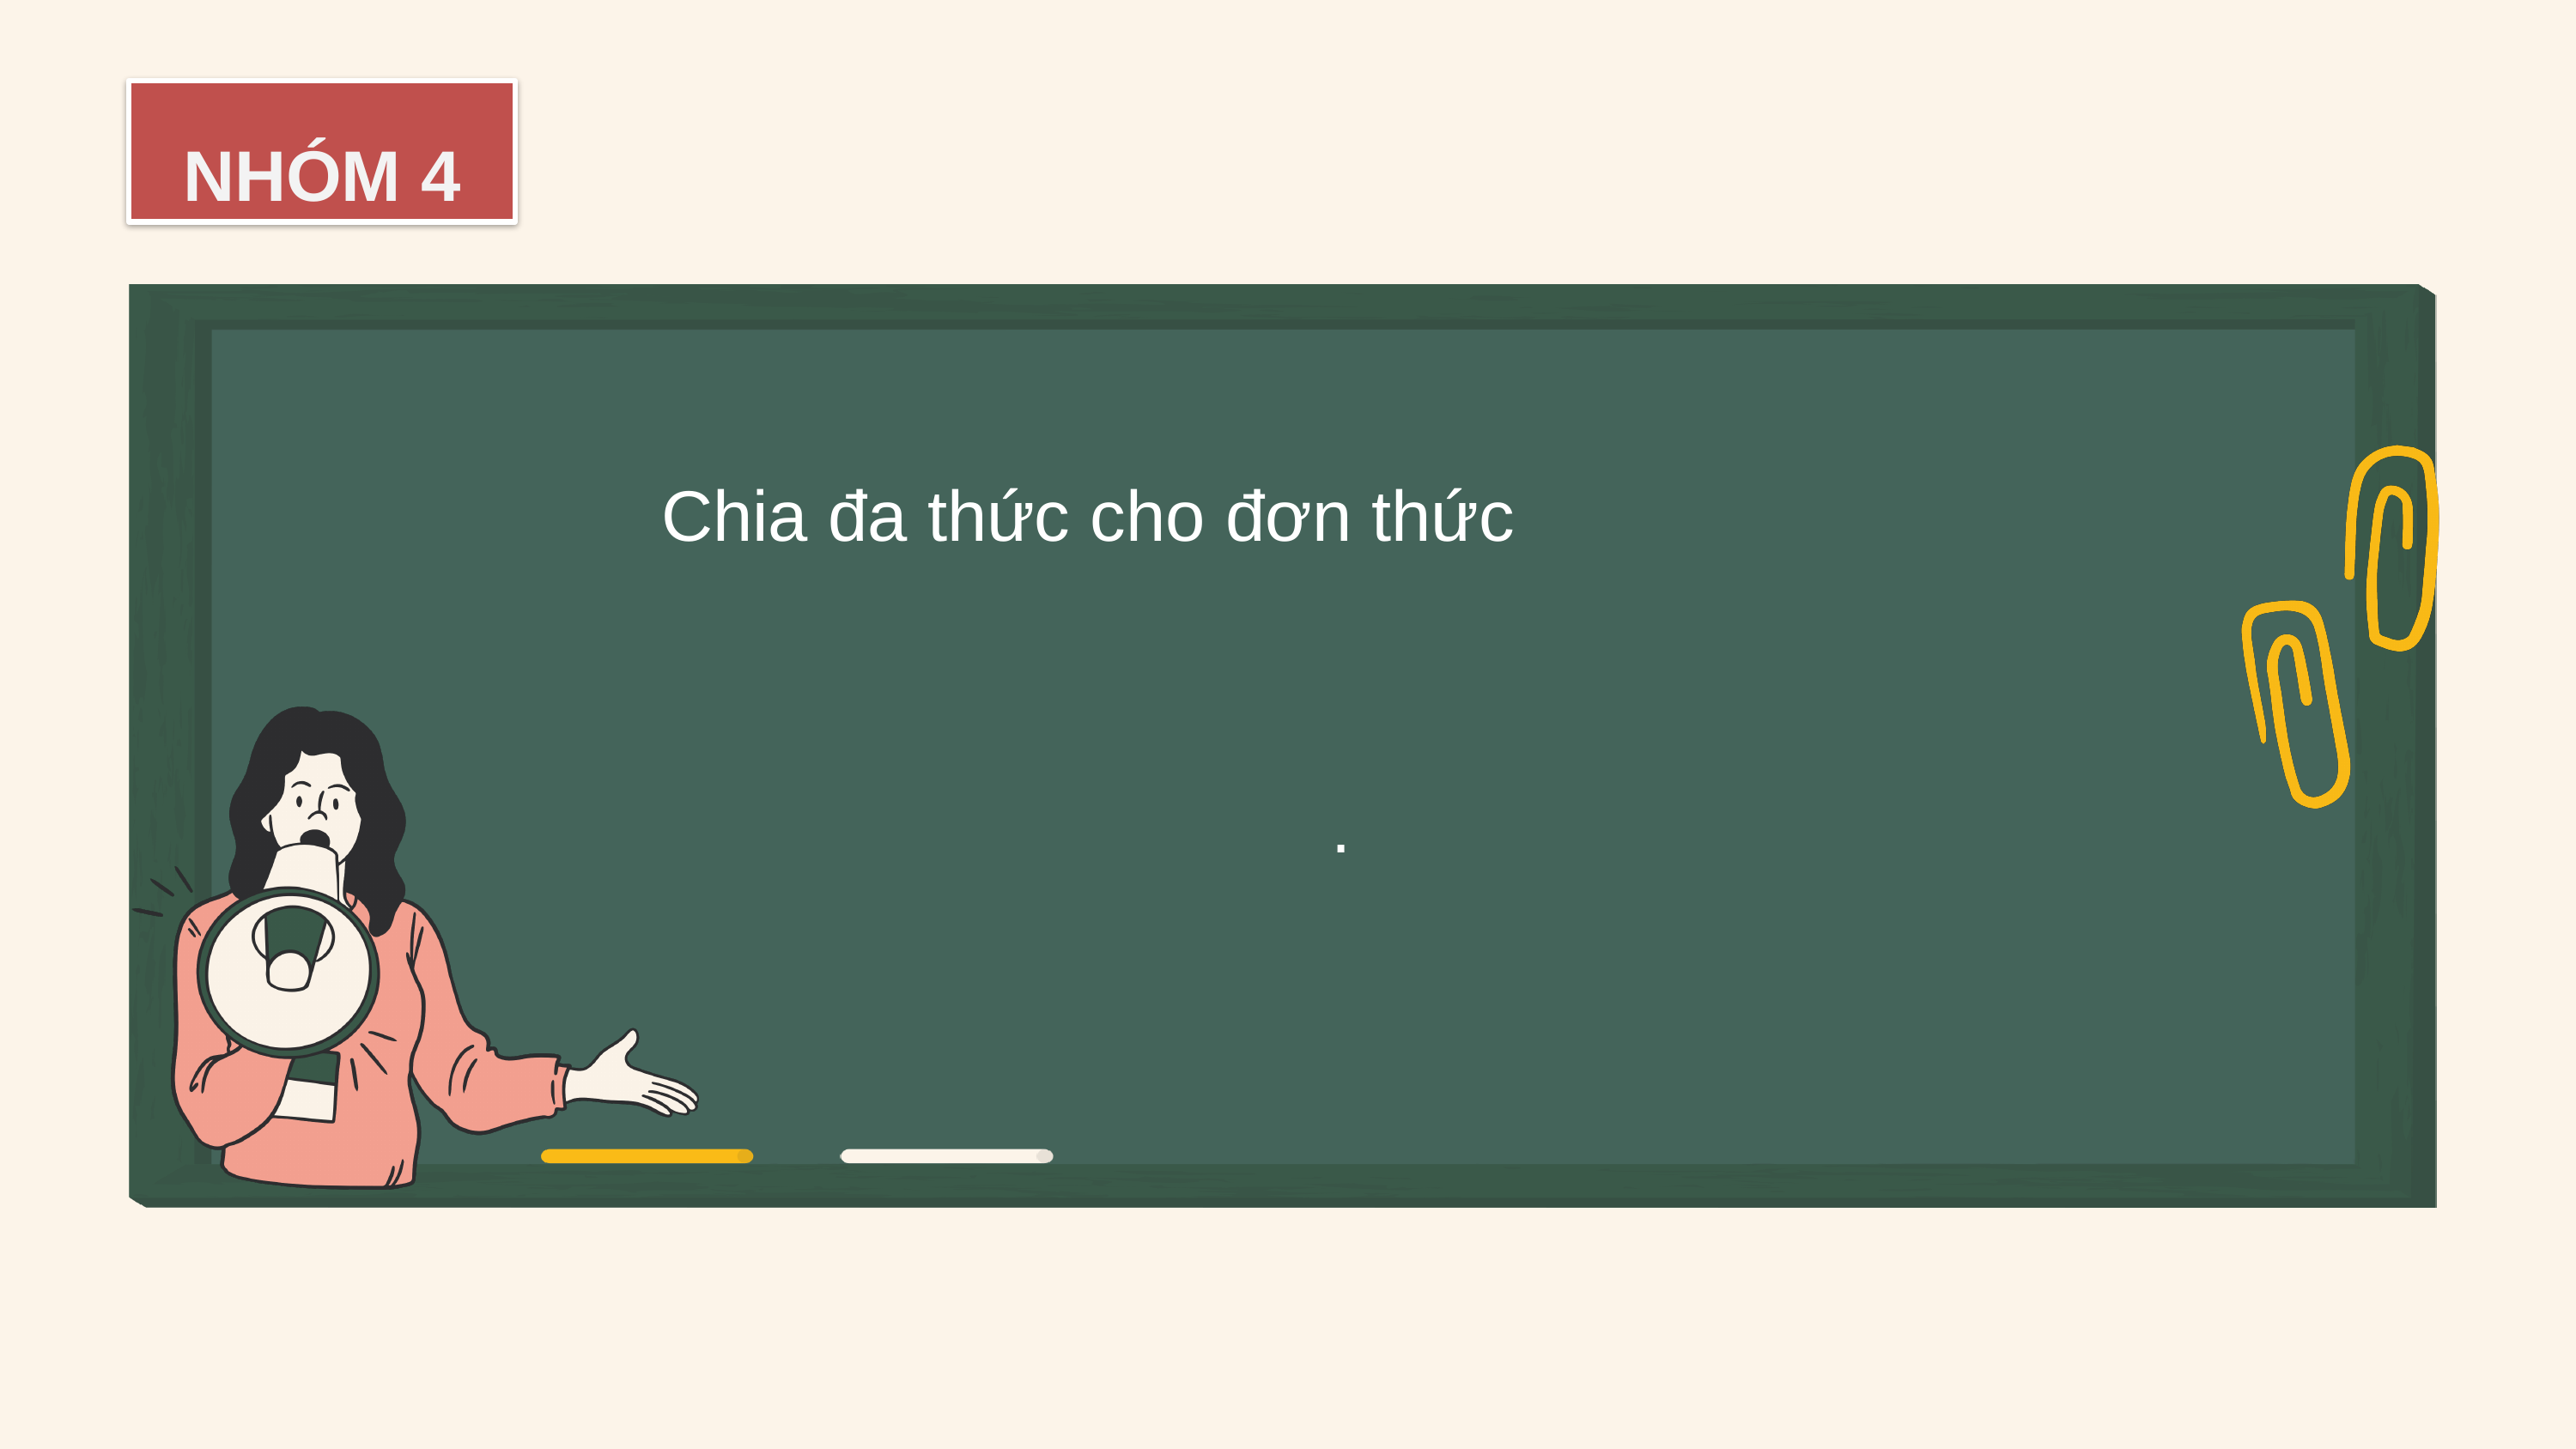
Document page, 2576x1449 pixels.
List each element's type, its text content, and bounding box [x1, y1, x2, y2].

picture [128, 283, 2439, 1208]
text_box NHÓM 4 [126, 78, 518, 225]
